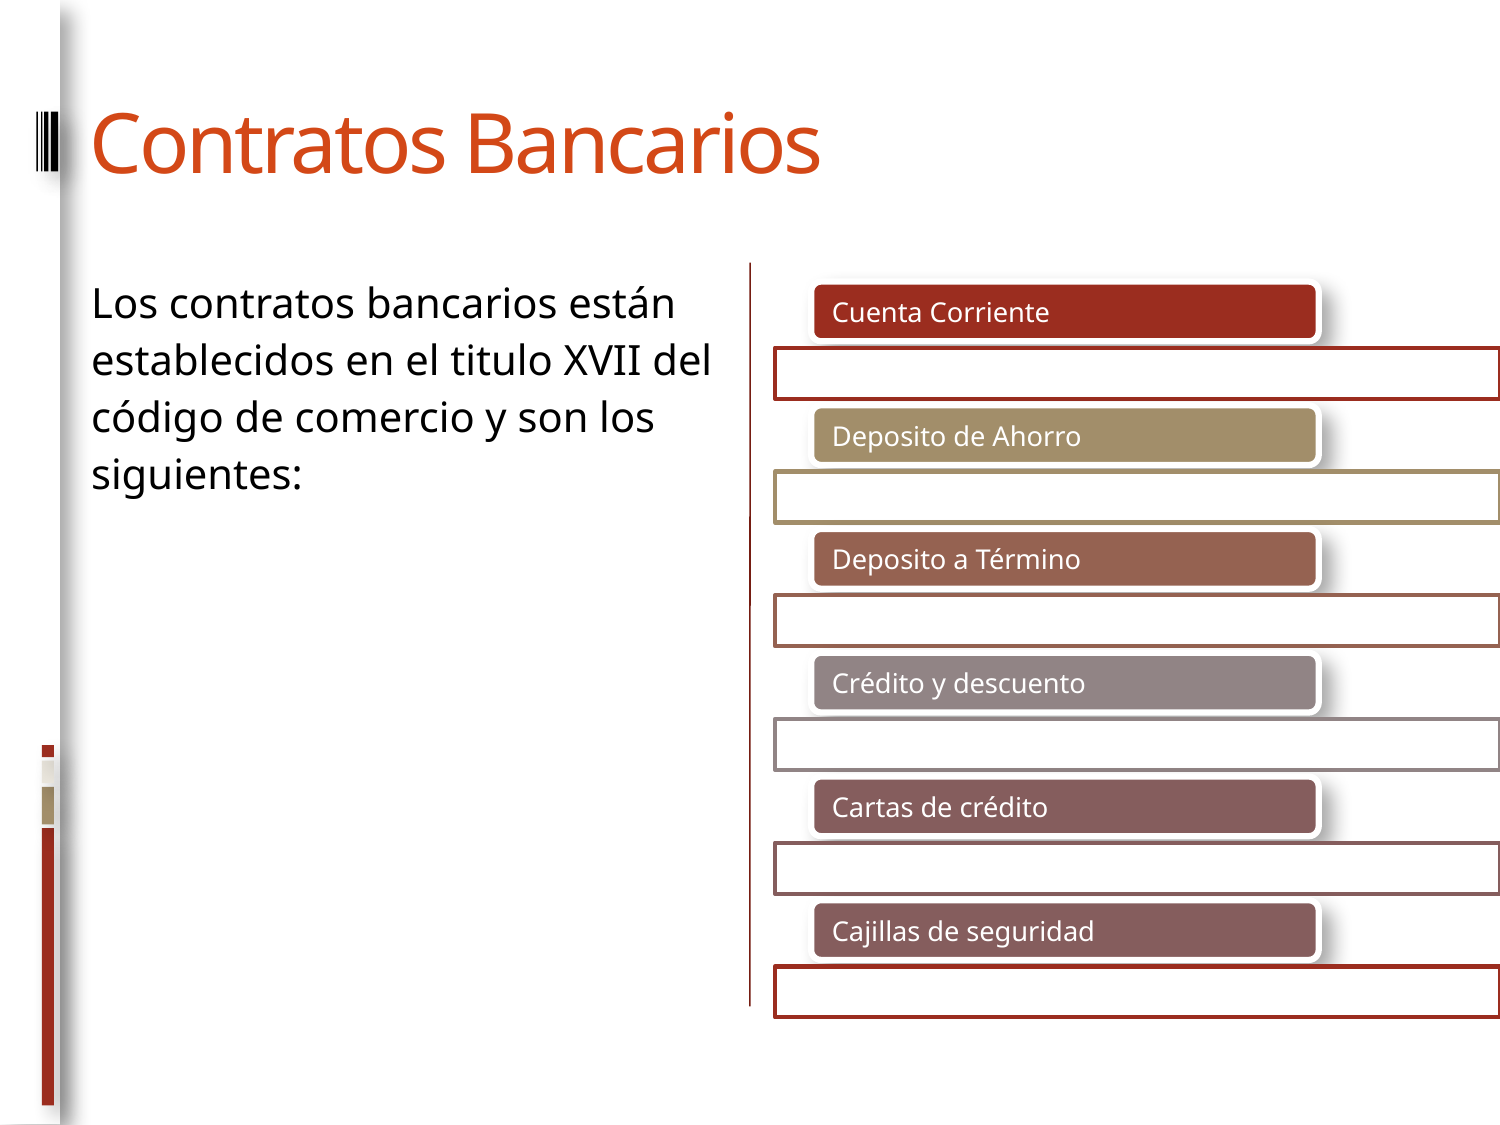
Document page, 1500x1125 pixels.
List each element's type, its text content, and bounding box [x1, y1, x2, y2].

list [774, 274, 1500, 1018]
list Los contratos bancarios están establecidos en el titulo XVII del código de comercio y son los siguientes: [76, 262, 739, 1005]
title Contratos Bancarios [75, 34, 1425, 247]
